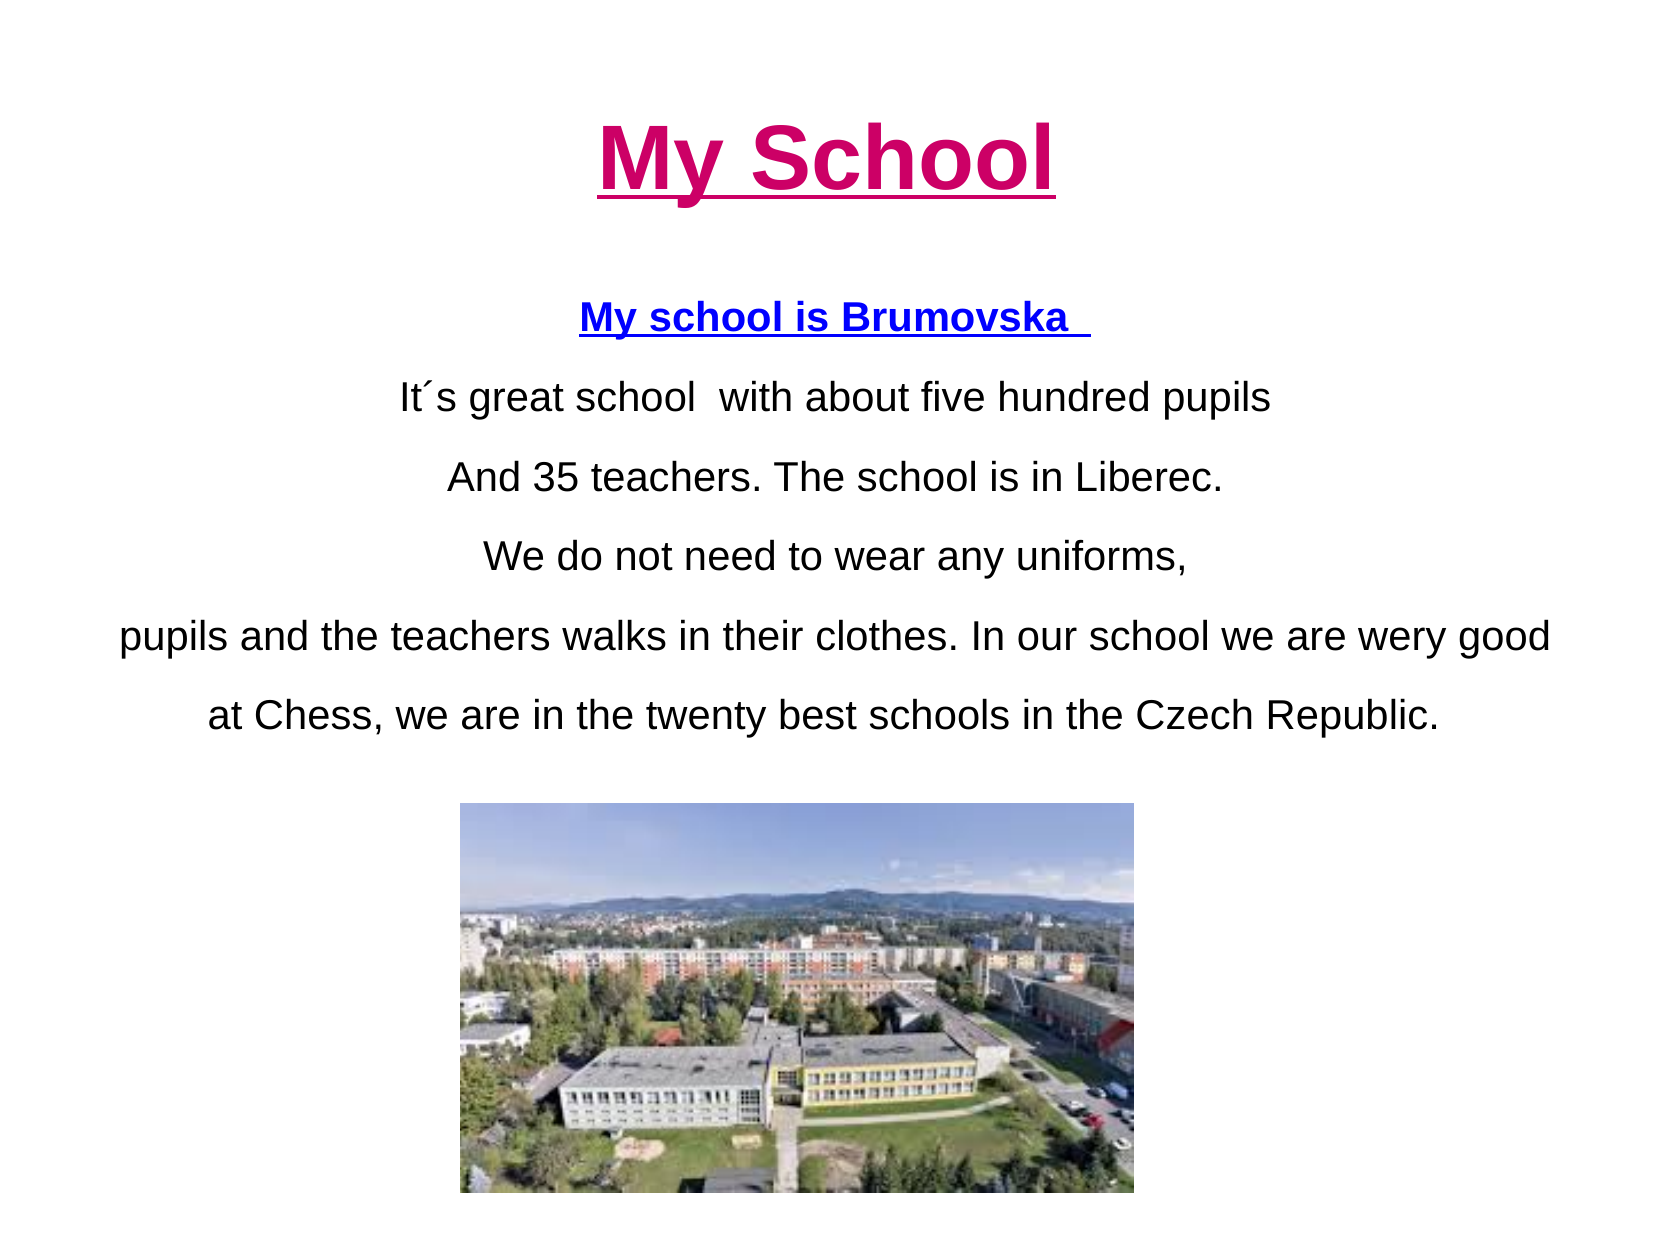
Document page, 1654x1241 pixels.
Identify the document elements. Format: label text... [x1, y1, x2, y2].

title My School [82, 49, 1571, 257]
list My school is Brumovska It´s great school with about five hundred pupils And 35 teachers. The school is in Liberec. We do not need to wear any uniforms, pupils and the teachers walks in their clothes. In our school we are wery good at Chess, we are in the twenty best schools in the Czech Republic. [82, 290, 1571, 1241]
picture [460, 802, 1135, 1194]
